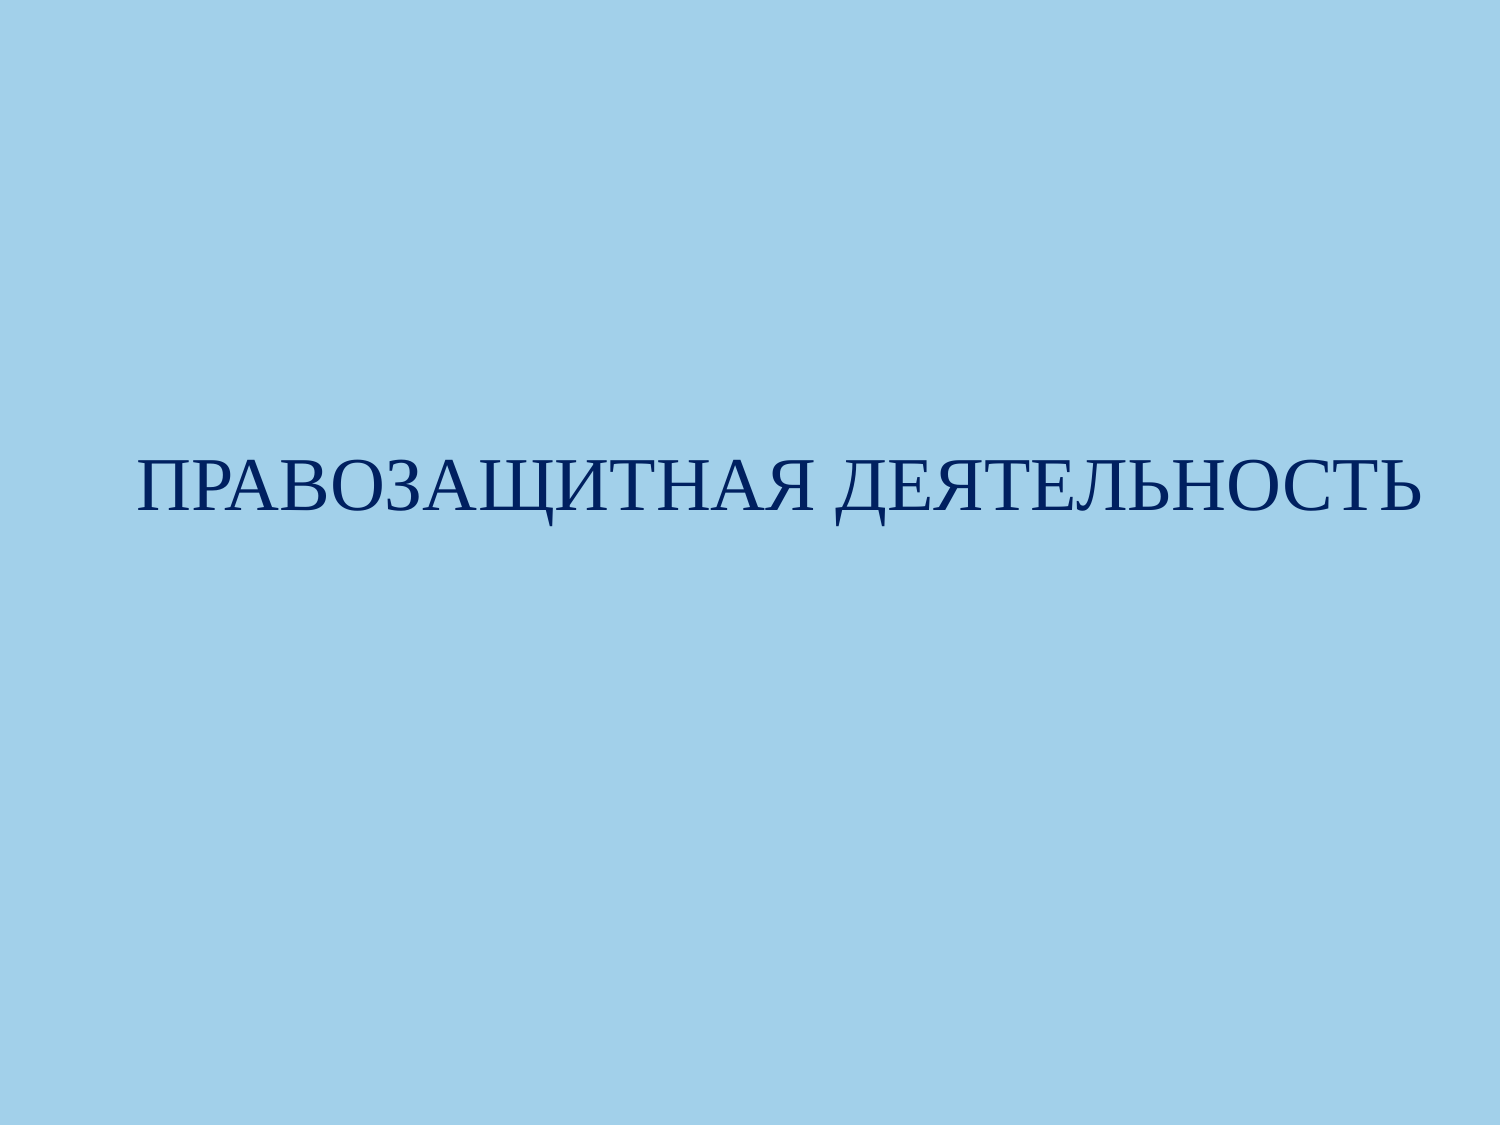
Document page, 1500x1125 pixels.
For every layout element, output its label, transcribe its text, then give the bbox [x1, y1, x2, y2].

title ПРАВОЗАЩИТНАЯ ДЕЯТЕЛЬНОСТЬ [105, 386, 1456, 575]
